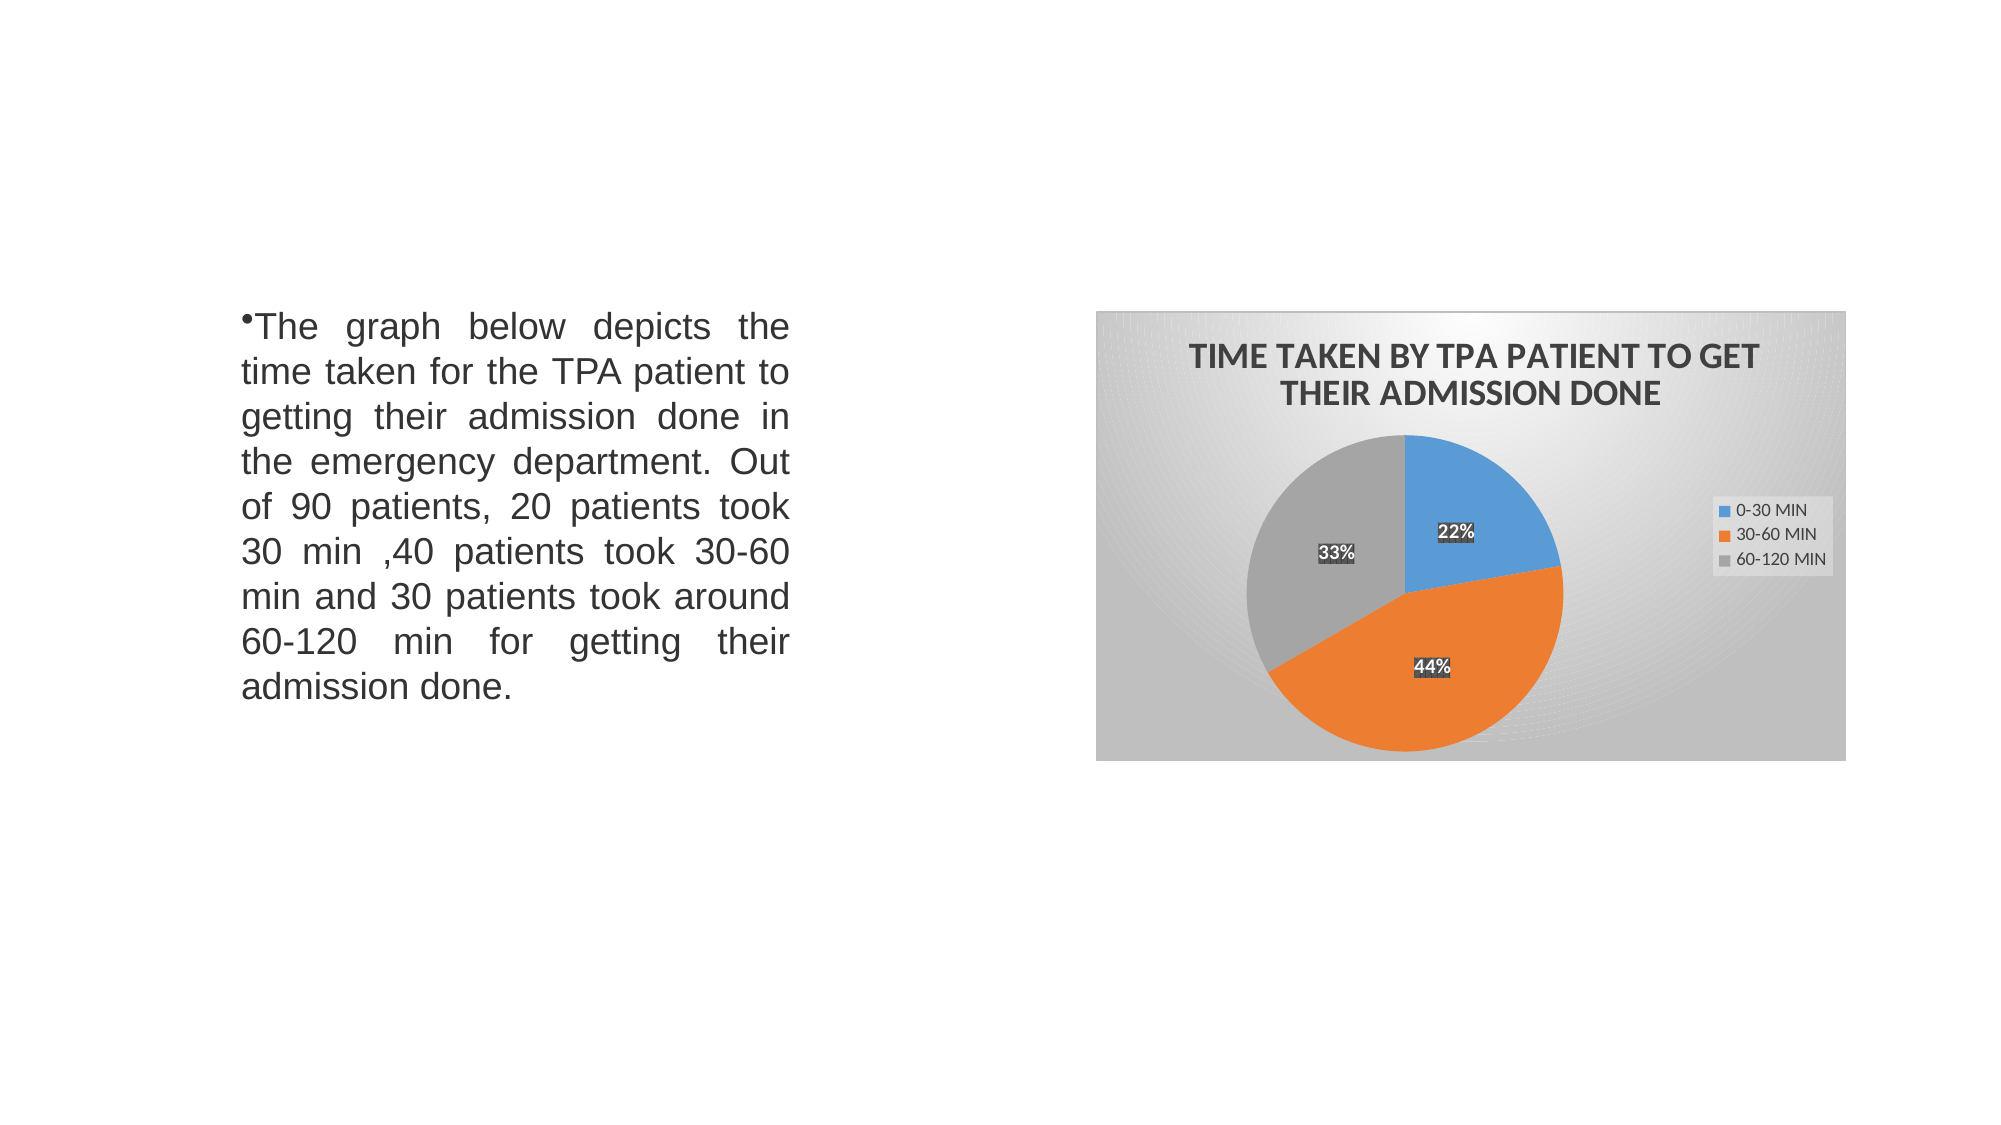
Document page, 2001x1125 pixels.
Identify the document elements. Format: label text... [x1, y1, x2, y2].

chart [1096, 311, 1847, 762]
text_box The graph below depicts the time taken for the TPA patient to getting their admission done in the emergency department. Out of 90 patients, 20 patients took 30 min ,40 patients took 30-60 min and 30 patients took around 60-120 min for getting their admission done. [226, 527, 806, 759]
text_box The graph below depicts the time taken for the TPA patient to getting their admission done in the emergency department. Out of 90 patients, 20 patients took 30 min ,40 patients took 30-60 min and 30 patients took around 60-120 min for getting their admission done. [226, 294, 806, 526]
